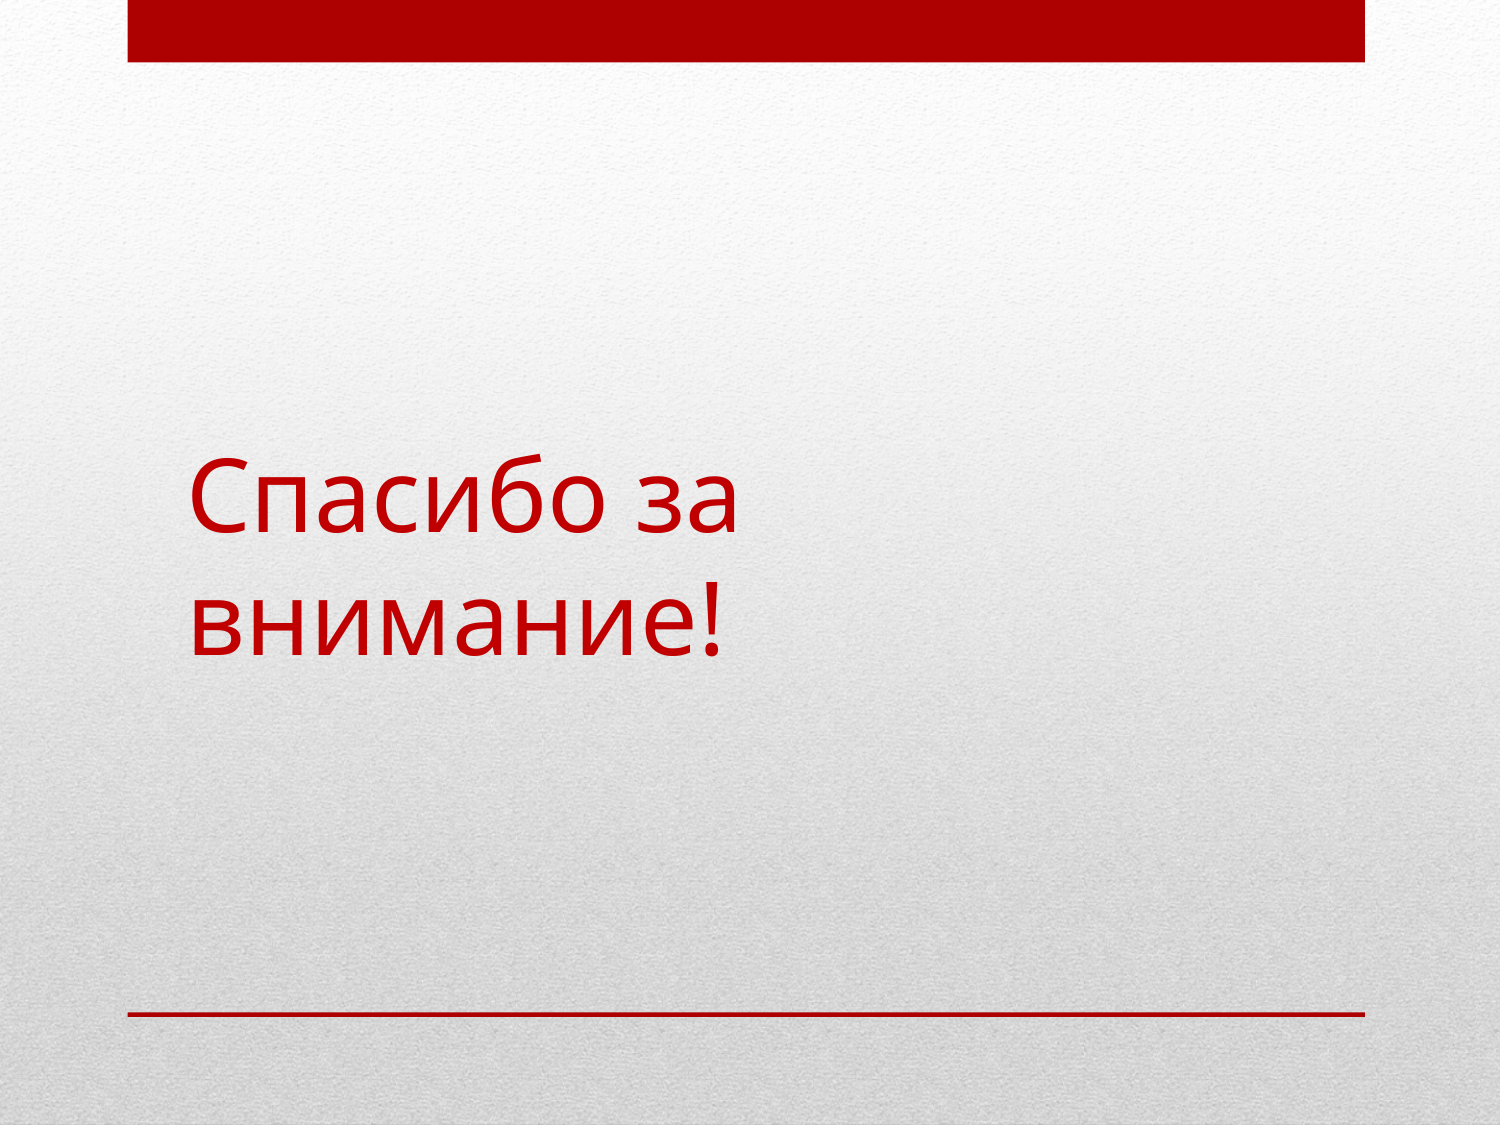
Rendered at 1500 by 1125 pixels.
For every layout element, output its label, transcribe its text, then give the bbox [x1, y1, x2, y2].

title Спасибо за внимание! [171, 420, 1284, 684]
